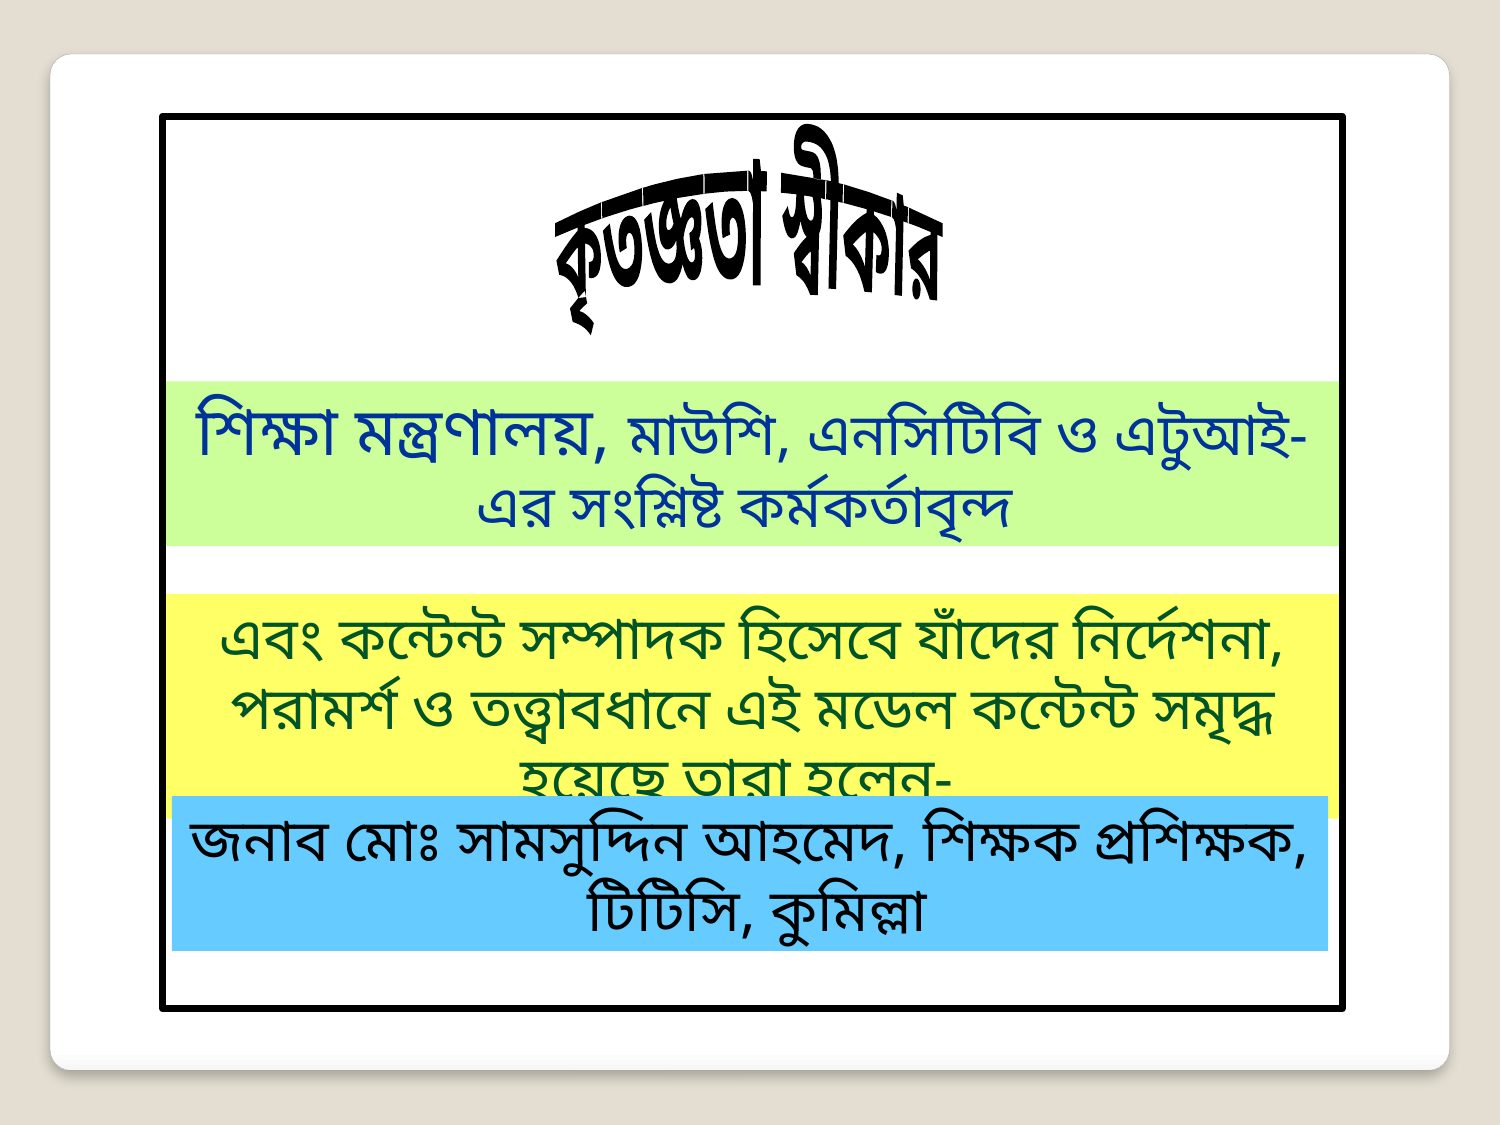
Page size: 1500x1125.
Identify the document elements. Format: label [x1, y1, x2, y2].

text_box [162, 115, 1343, 1009]
